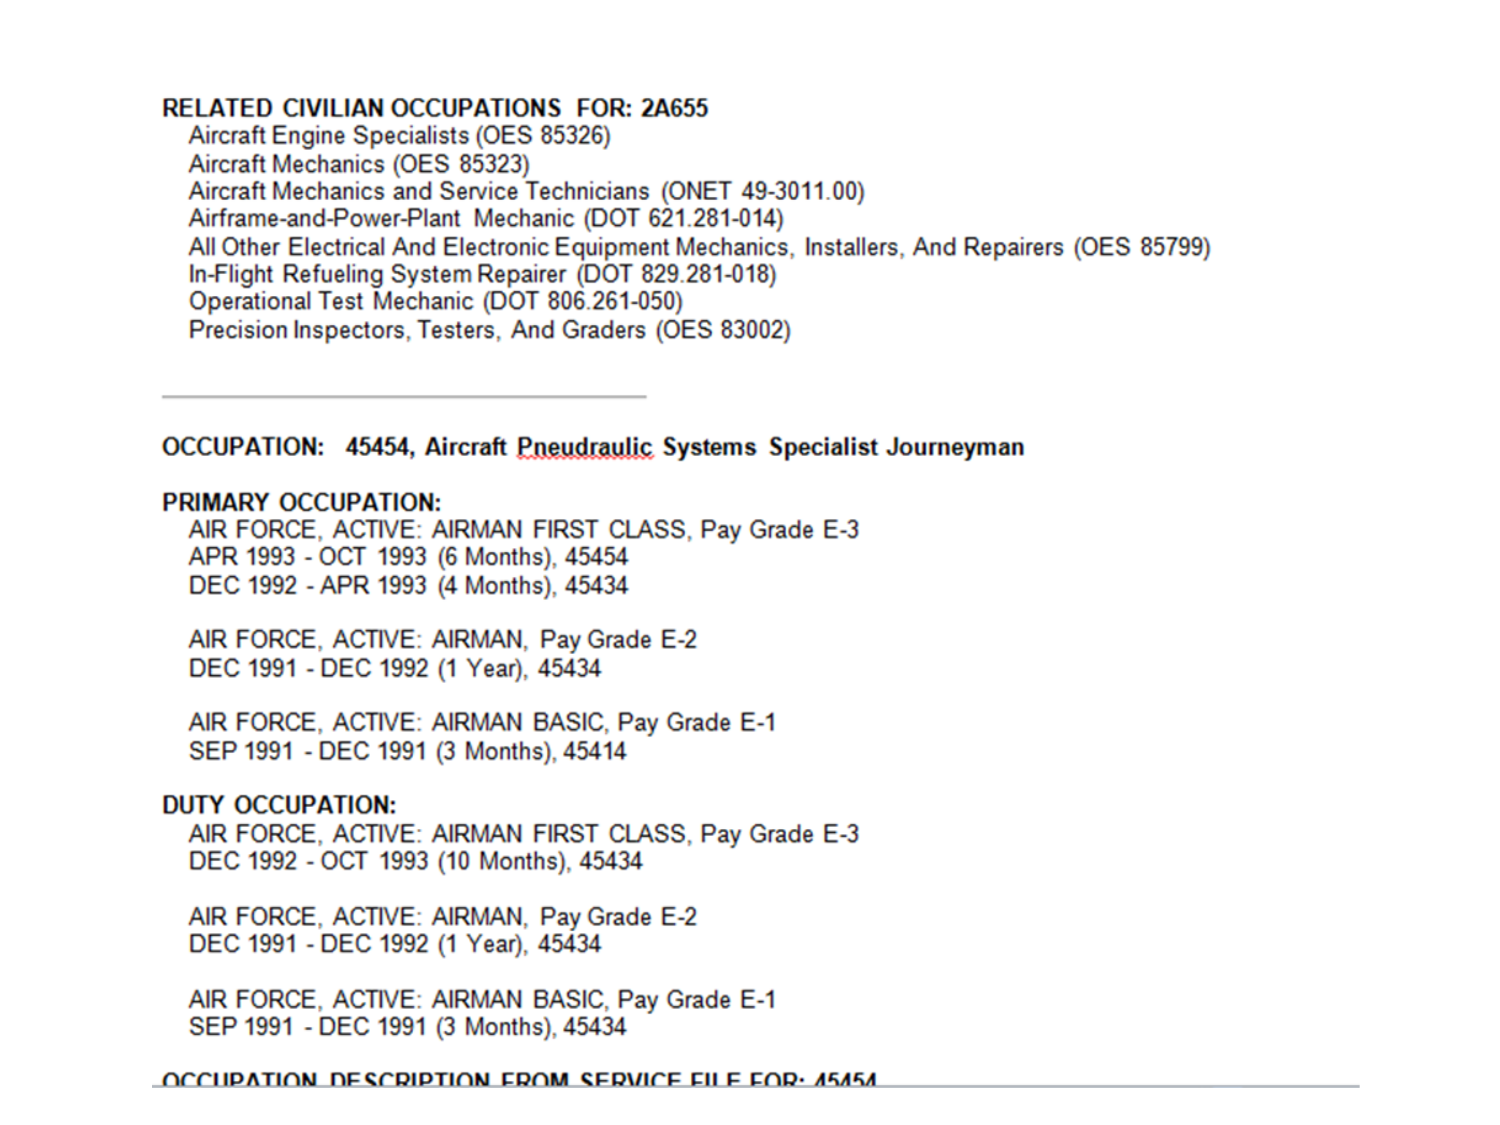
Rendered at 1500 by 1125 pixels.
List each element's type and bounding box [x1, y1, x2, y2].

picture [151, 87, 1360, 1088]
